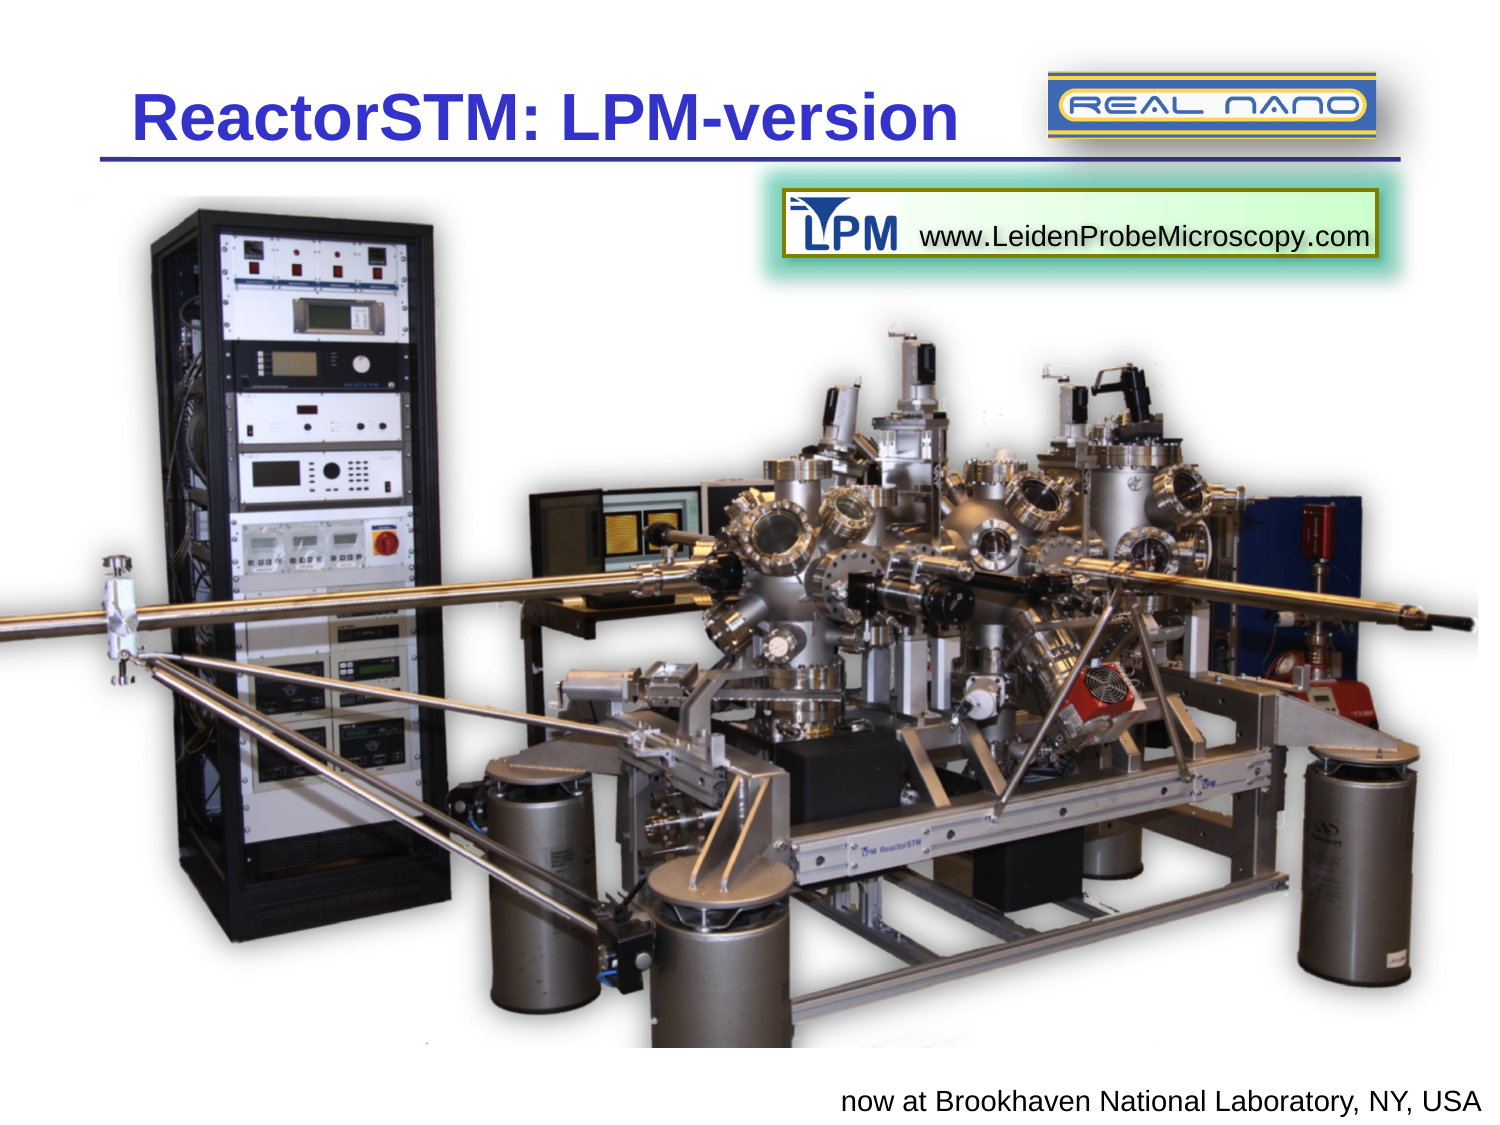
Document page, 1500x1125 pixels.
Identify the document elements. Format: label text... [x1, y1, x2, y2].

picture [1047, 71, 1377, 139]
picture [0, 146, 1500, 1049]
text_box ReactorSTM: LPM-version [116, 28, 1392, 144]
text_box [784, 190, 1454, 262]
text_box now at Brookhaven National Laboratory, NY, USA [826, 1074, 1498, 1125]
